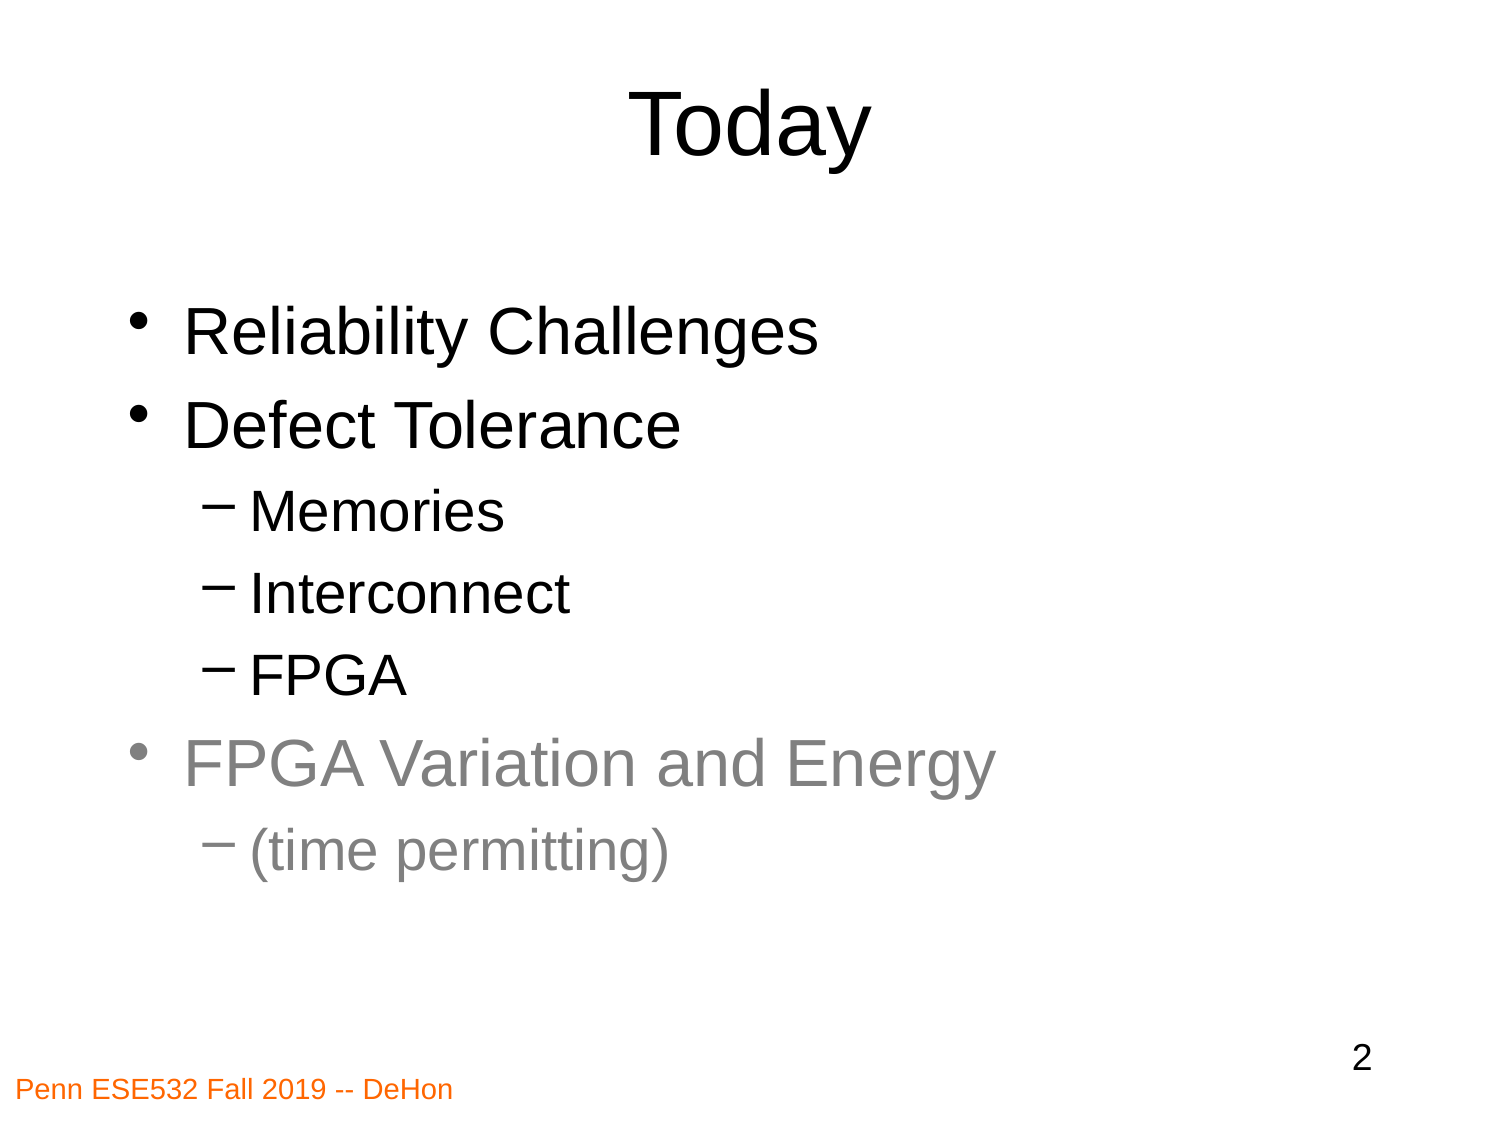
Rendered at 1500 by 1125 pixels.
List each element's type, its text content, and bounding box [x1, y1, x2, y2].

title Today [112, 24, 1388, 187]
list Reliability Challenges Defect Tolerance Memories Interconnect FPGA FPGA Variation and Energy (time permitting) [112, 187, 1388, 863]
slide_number 2 [1074, 1024, 1388, 1101]
slide_number Penn ESE532 Fall 2019 -- DeHon [0, 1062, 613, 1125]
